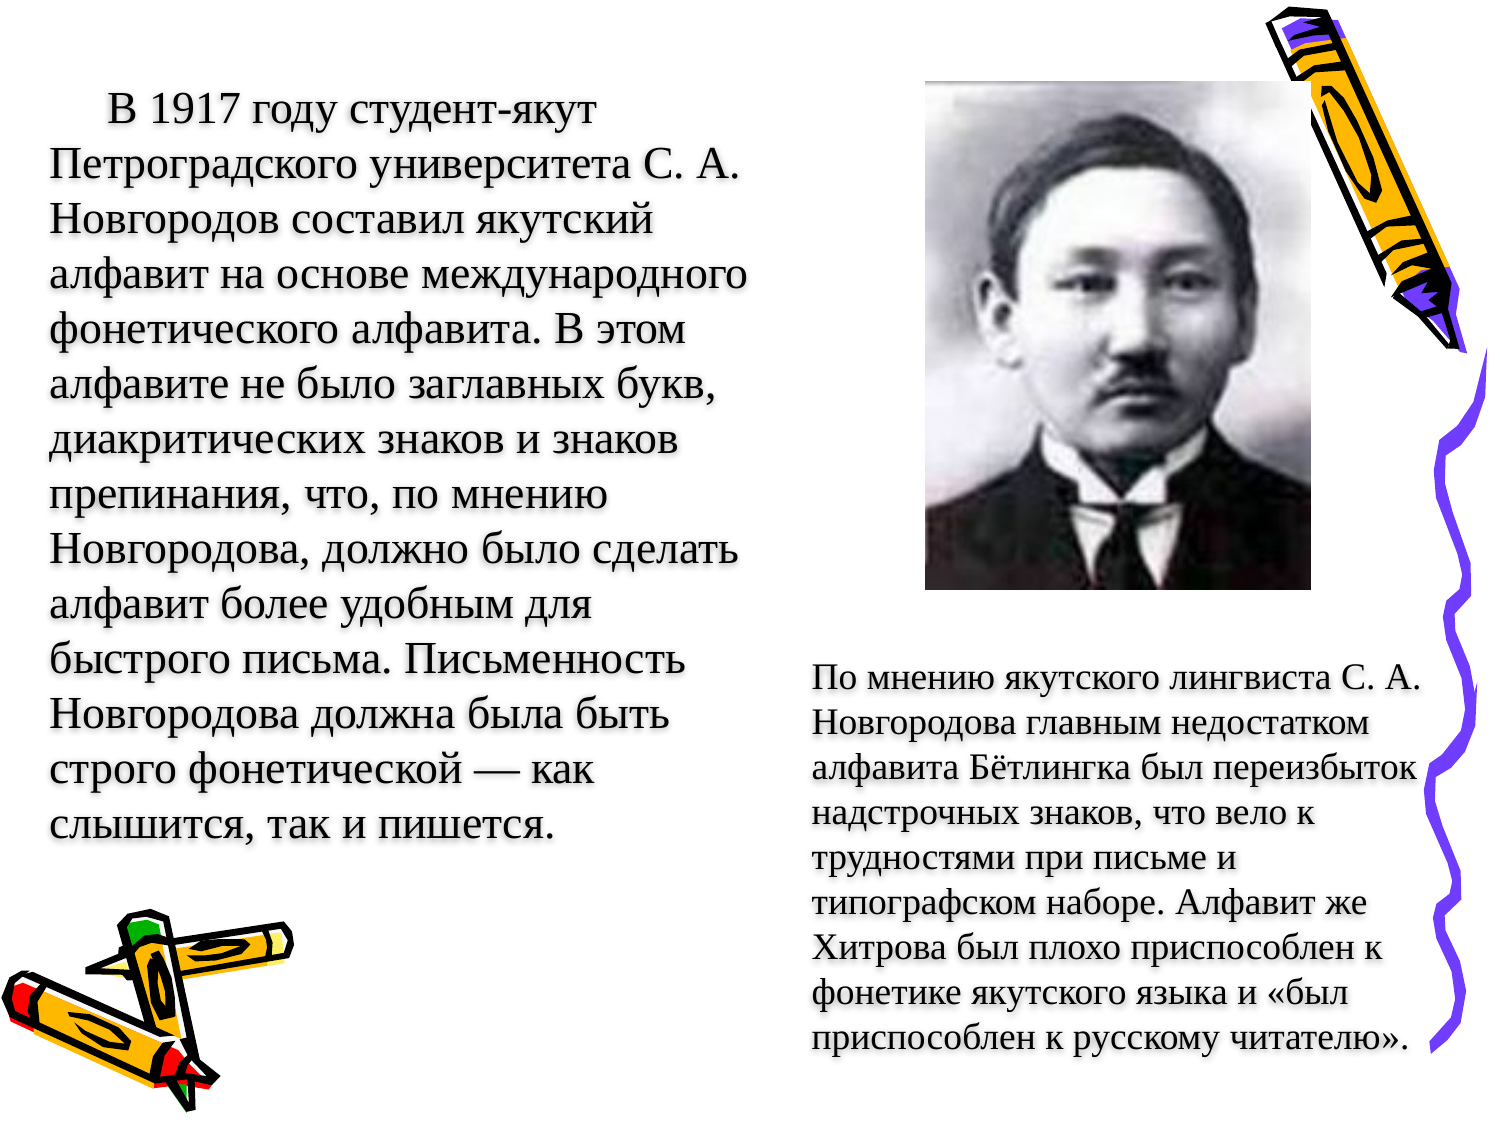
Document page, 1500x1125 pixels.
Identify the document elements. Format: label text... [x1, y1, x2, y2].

picture [925, 81, 1311, 591]
text_box В 1917 году студент-якут Петроградского университета С. А. Новгородов составил якутский алфавит на основе международного фонетического алфавита. В этом алфавите не было заглавных букв, диакритических знаков и знаков препинания, что, по мнению Новгородова, должно было сделать алфавит более удобным для быстрого письма. Письменность Новгородова должна была быть строго фонетической — как слышится, так и пишется. [34, 70, 786, 855]
text_box По мнению якутского лингвиста С. А. Новгородова главным недостатком алфавита Бётлингка был переизбыток надстрочных знаков, что вело к трудностями при письме и типографском наборе. Алфавит же Хитрова был плохо приспособлен к фонетике якутского языка и «был приспособлен к русскому читателю». [796, 644, 1441, 1065]
